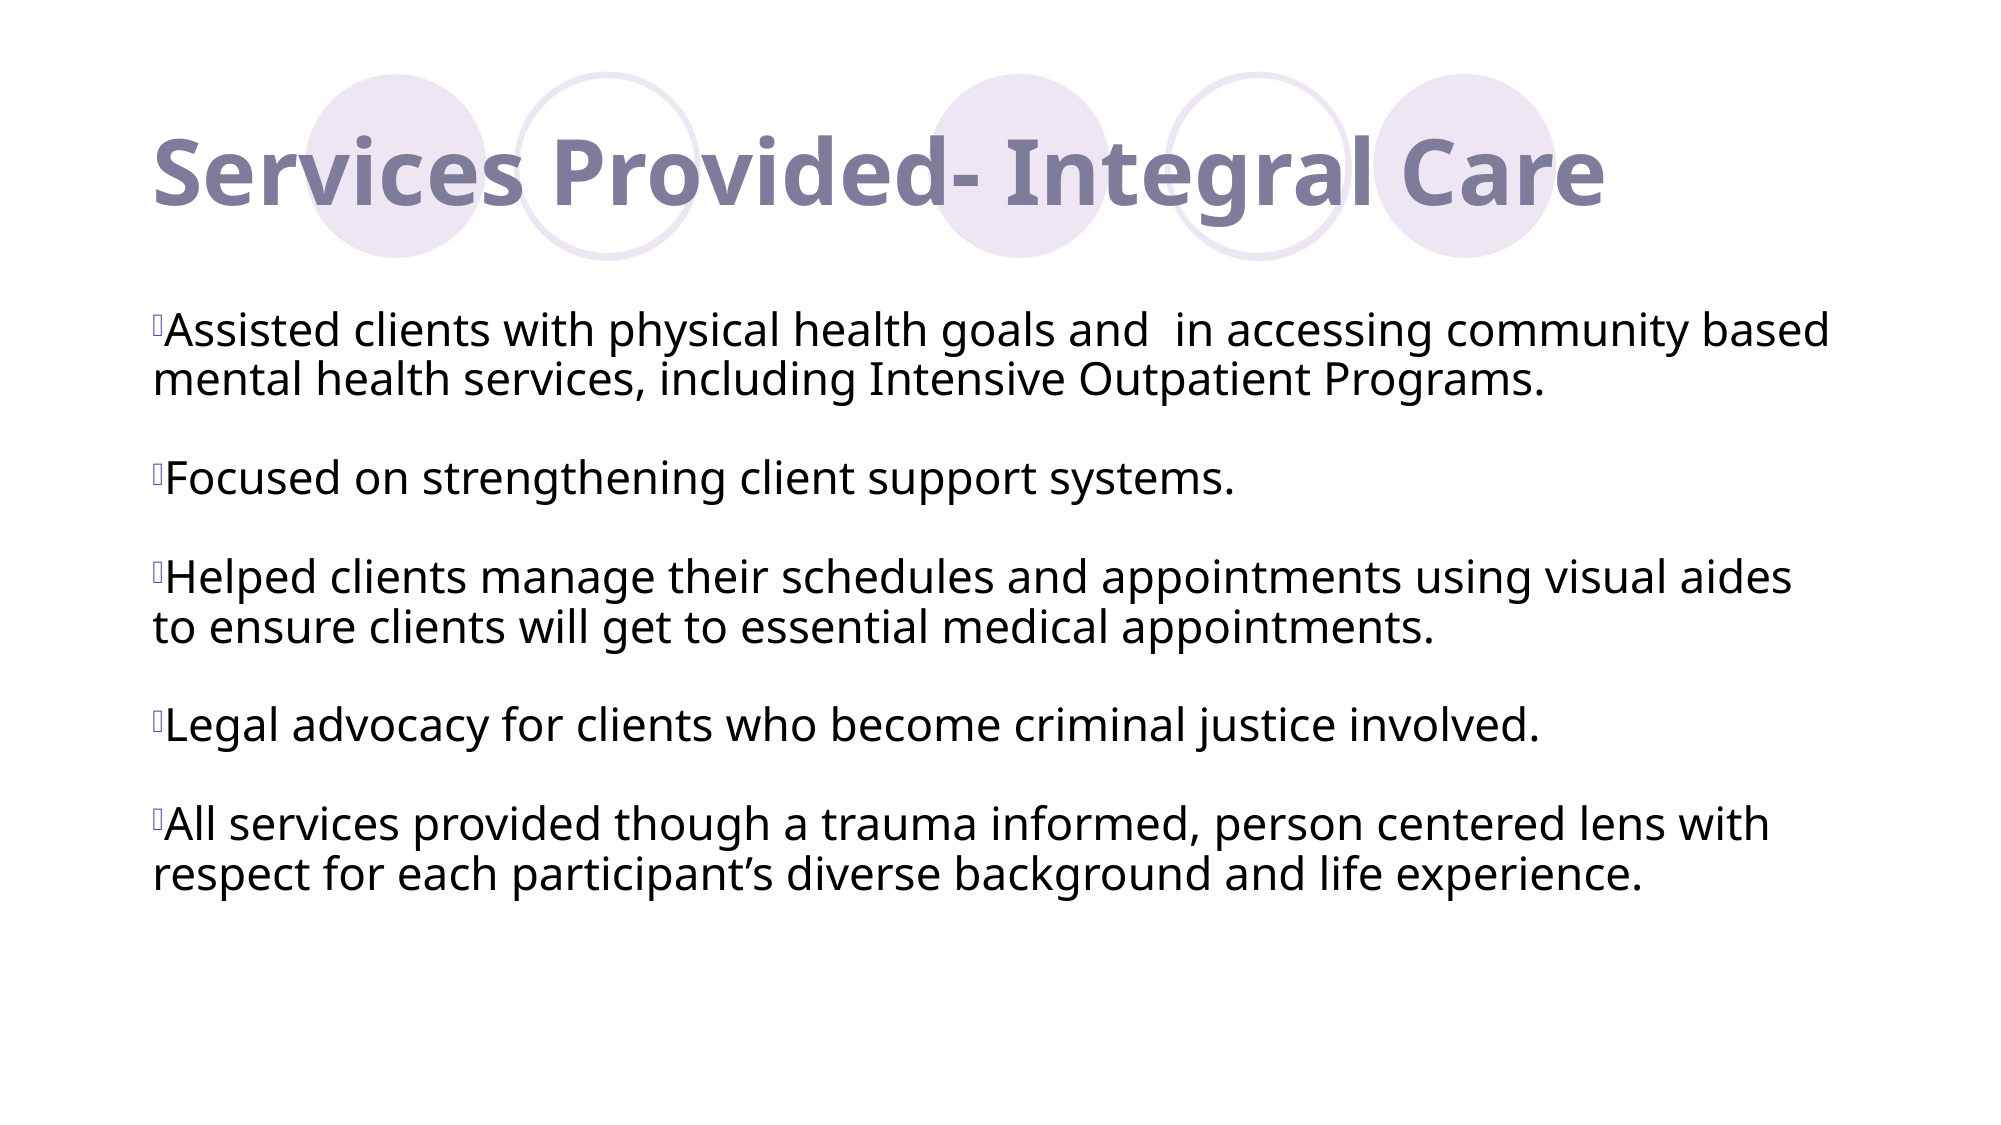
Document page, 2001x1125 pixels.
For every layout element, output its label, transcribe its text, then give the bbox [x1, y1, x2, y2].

list Assisted clients with physical health goals and in accessing community based mental health services, including Intensive Outpatient Programs. Focused on strengthening client support systems. Helped clients manage their schedules and appointments using visual aides to ensure clients will get to essential medical appointments. Legal advocacy for clients who become criminal justice involved. All services provided though a trauma informed, person centered lens with respect for each participant’s diverse background and life experience. [137, 299, 1863, 1014]
title Services Provided- Integral Care [137, 59, 1863, 278]
